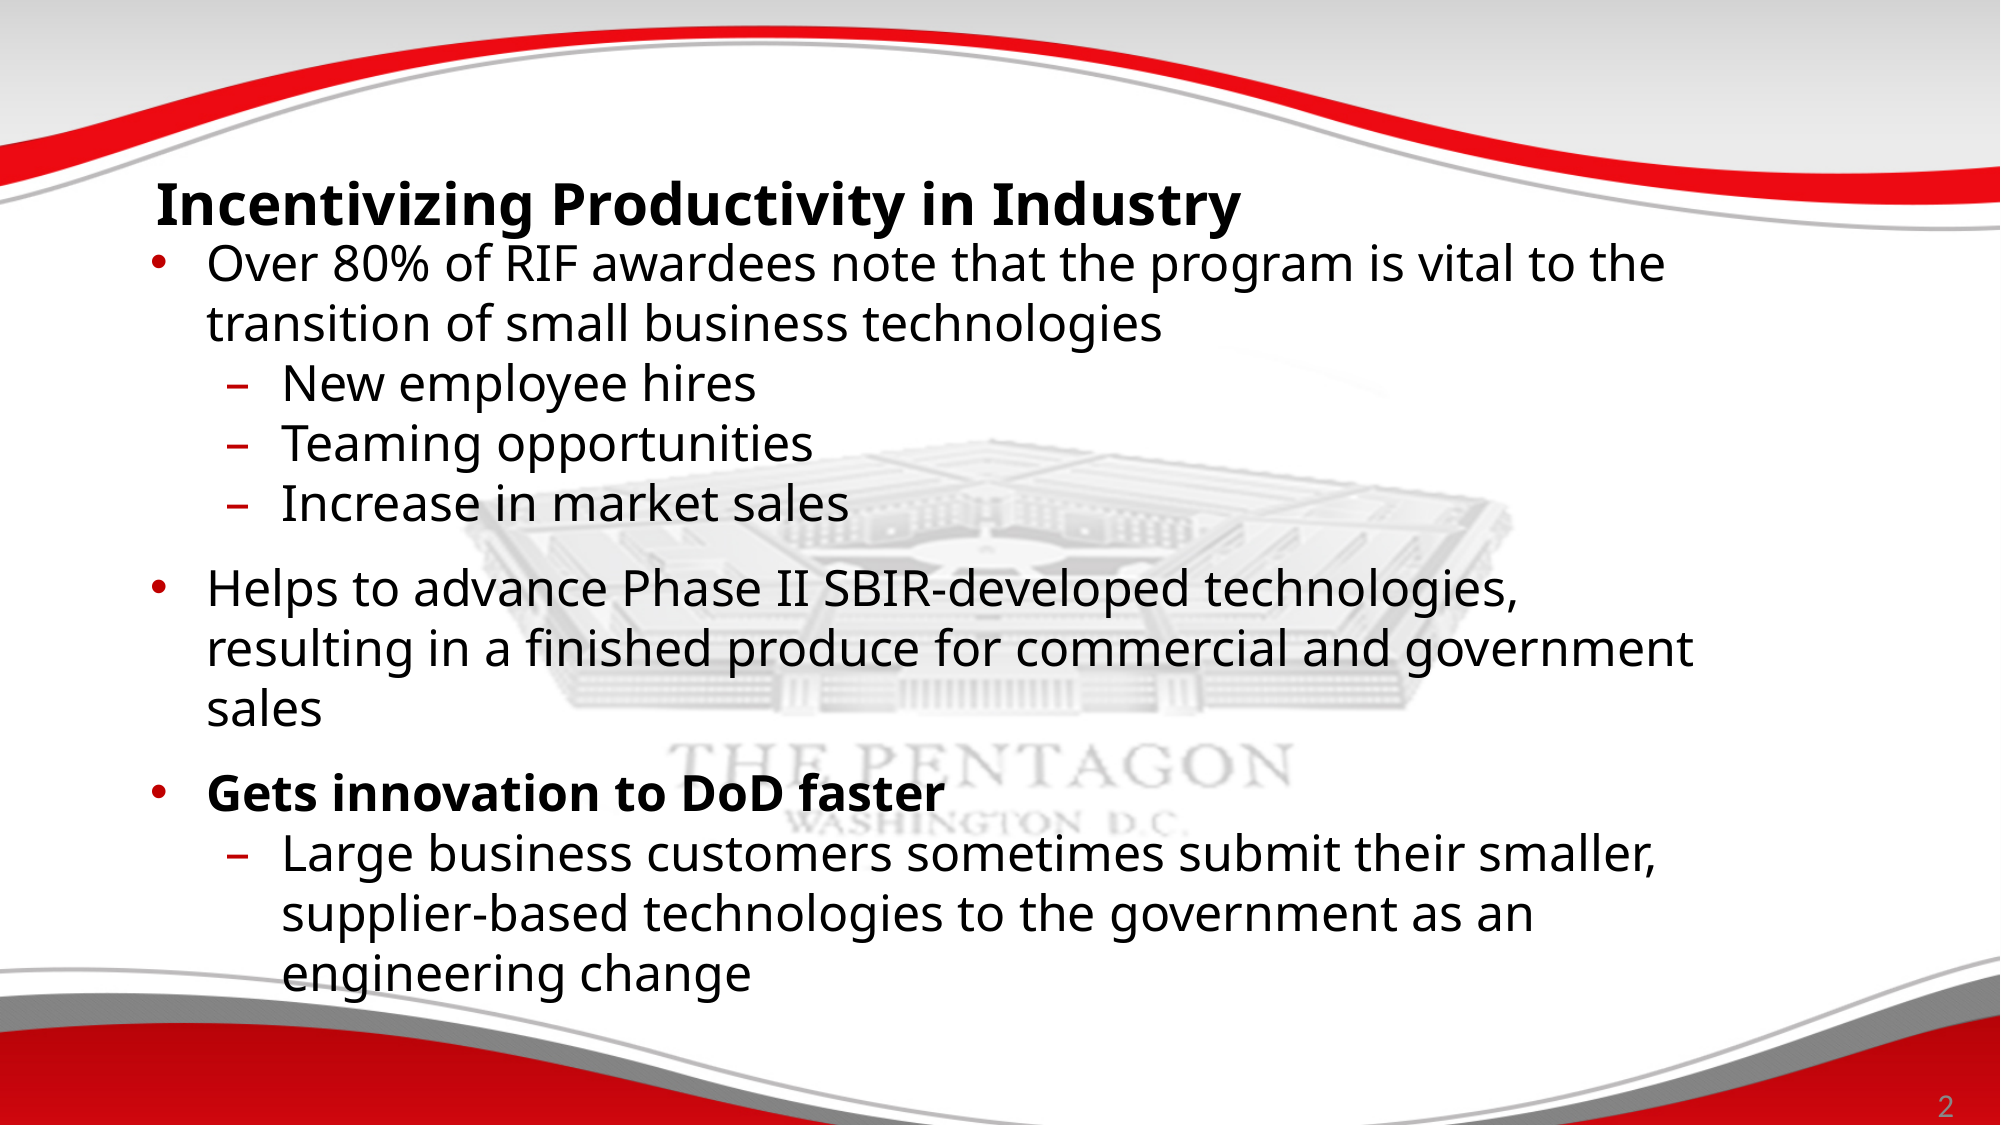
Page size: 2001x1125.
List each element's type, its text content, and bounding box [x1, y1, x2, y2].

picture [0, 0, 2000, 1125]
title Incentivizing Productivity in Industry [149, 161, 1401, 251]
text_box Over 80% of RIF awardees note that the program is vital to the transition of small business technologies New employee hires Teaming opportunities Increase in market sales Helps to advance Phase II SBIR-developed technologies, resulting in a finished produce for commercial and government sales Gets innovation to DoD faster Large business customers sometimes submit their smaller, supplier-based technologies to the government as an engineering change [149, 231, 1713, 1001]
slide_number 20 [1921, 1082, 1963, 1125]
